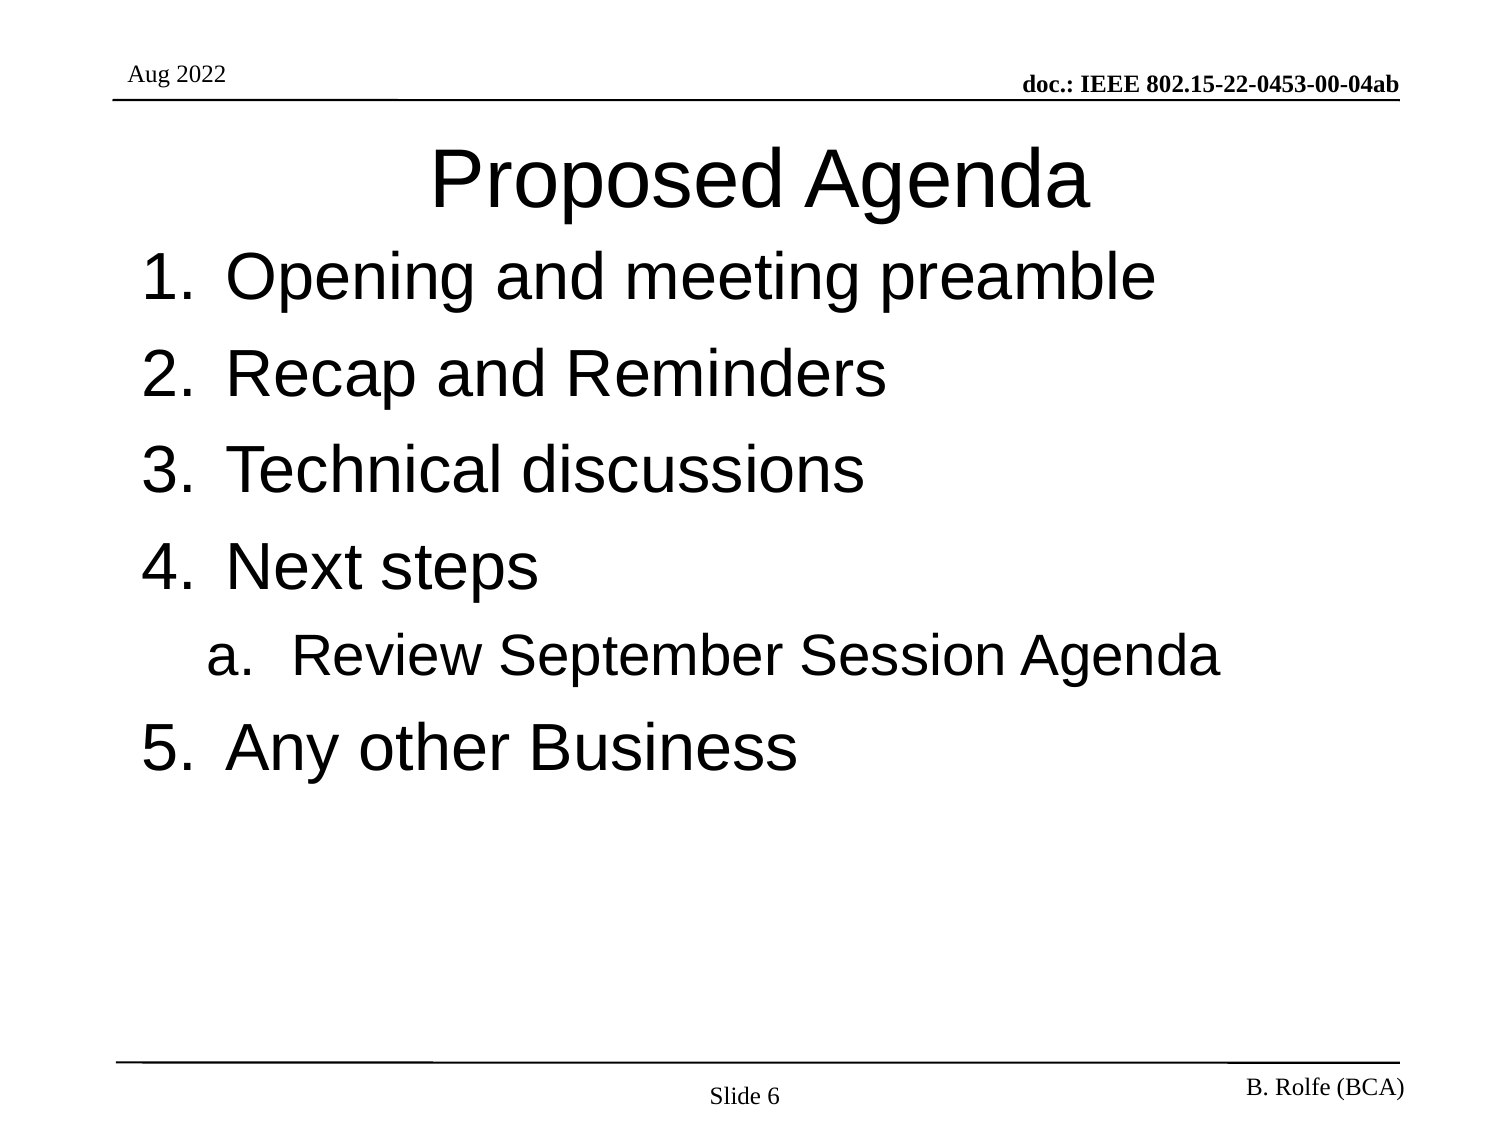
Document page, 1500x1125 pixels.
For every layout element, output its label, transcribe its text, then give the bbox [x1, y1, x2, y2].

list Opening and meeting preamble Recap and Reminders Technical discussions Next steps Review September Session Agenda Any other Business [125, 224, 1400, 1024]
title Proposed Agenda [123, 112, 1398, 237]
slide_number Slide 6 [690, 1075, 799, 1115]
